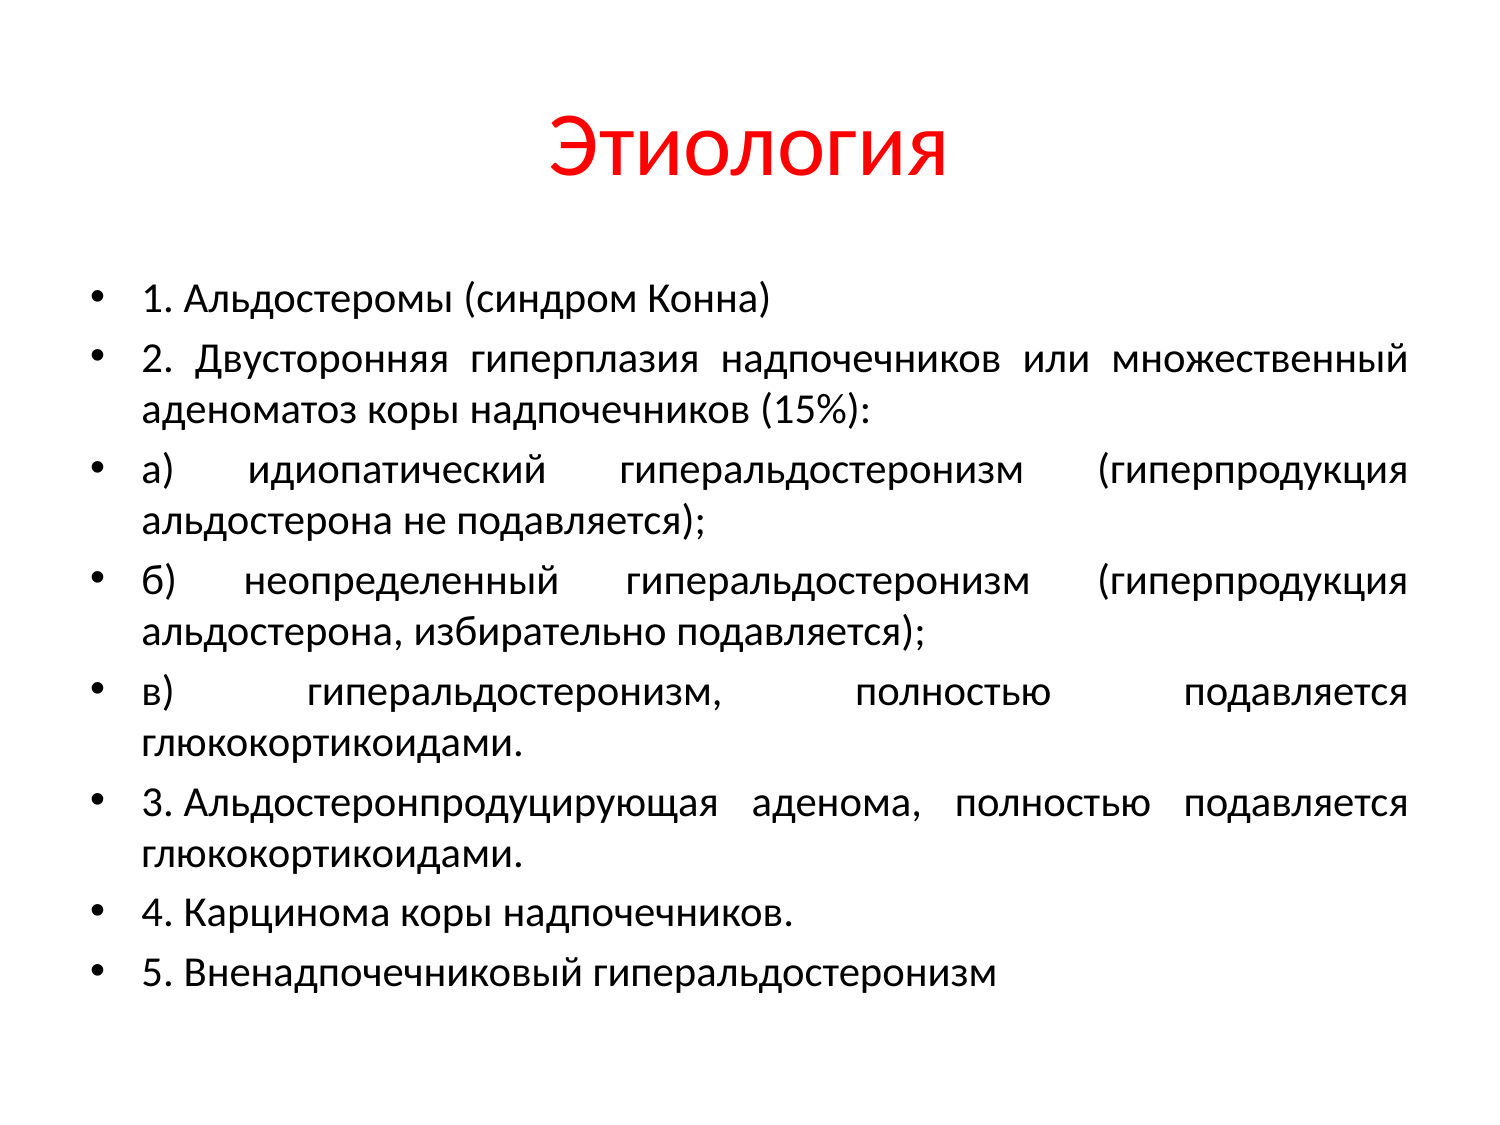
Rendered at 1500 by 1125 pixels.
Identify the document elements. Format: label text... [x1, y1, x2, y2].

title Этиология [75, 45, 1425, 233]
list 1. Альдостеромы (синдром Конна) 2. Двусторонняя гиперплазия надпочечников или множественный аденоматоз коры надпочечников (15%): а) идиопатический гиперальдостеронизм (гиперпродукция альдостерона не подавляется); б) неопределенный гиперальдостеронизм (гиперпродукция альдостерона, избирательно подавляется); в) гиперальдостеронизм, полностью подавляется глюкокортикоидами. 3. Альдостеронпродуцирующая аденома, полностью подавляется глюкокортикоидами. 4. Карцинома коры надпочечников. 5. Вненадпочечниковый гиперальдостеронизм [75, 262, 1425, 1005]
